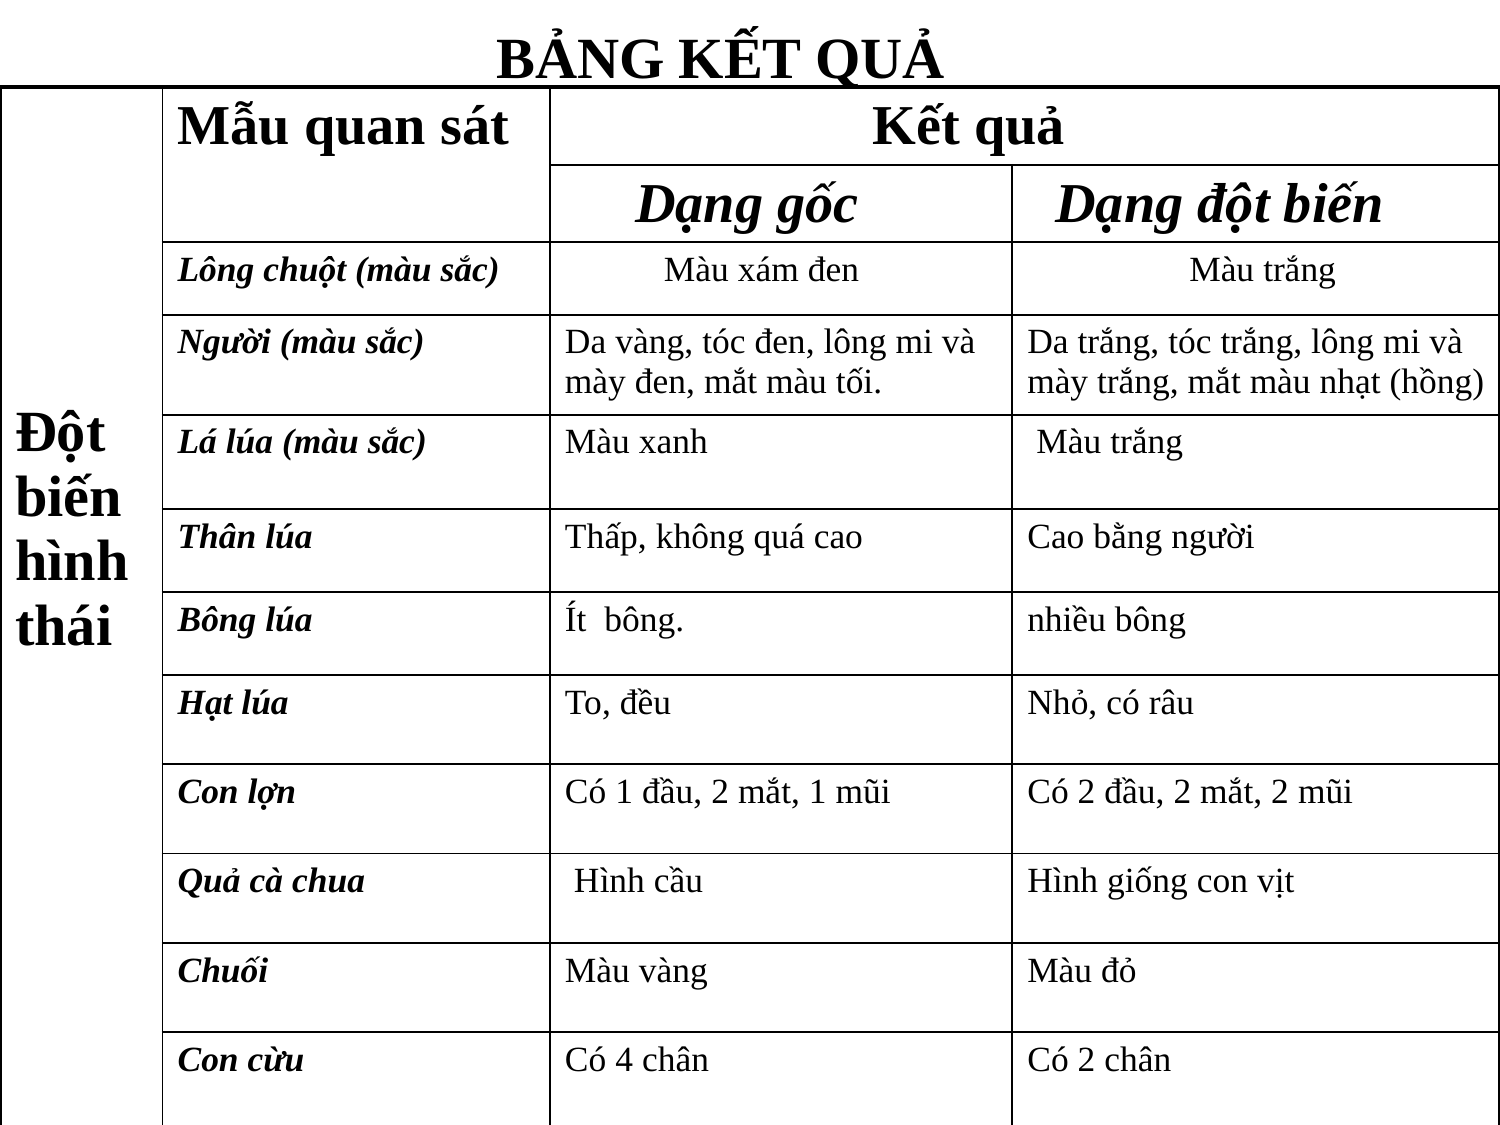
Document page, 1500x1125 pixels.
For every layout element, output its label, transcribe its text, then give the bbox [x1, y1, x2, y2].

table_cell Con lợn [163, 765, 549, 853]
table_cell Người (màu sắc) [163, 316, 549, 414]
text_box BẢNG KẾT QUẢ [481, 12, 960, 98]
table_cell nhiều bông [1013, 593, 1498, 674]
table_cell Chuối [163, 944, 549, 1031]
table_cell Màu trắng [1013, 416, 1498, 508]
table_cell Lá lúa (màu sắc) [163, 416, 549, 508]
table_cell Màu vàng [551, 944, 1011, 1031]
table_cell Lông chuột (màu sắc) [163, 243, 549, 314]
table_cell Da trắng, tóc trắng, lông mi và mày trắng, mắt màu nhạt (hồng) [1013, 316, 1498, 414]
table_cell Hình cầu [551, 854, 1011, 942]
table_cell Có 2 đầu, 2 mắt, 2 mũi [1013, 765, 1498, 853]
table_header Đột biến hình thái [2, 89, 162, 1125]
table_header Kết quả [551, 89, 1498, 164]
table_cell Bông lúa [163, 593, 549, 674]
table_cell Màu đỏ [1013, 944, 1498, 1031]
table_cell Màu xanh [551, 416, 1011, 508]
table_cell Ít bông. [551, 593, 1011, 674]
table_cell Nhỏ, có râu [1013, 676, 1498, 763]
table_cell To, đều [551, 676, 1011, 763]
table_cell Có 1 đầu, 2 mắt, 1 mũi [551, 765, 1011, 853]
table_cell Màu trắng [1013, 243, 1498, 314]
table_cell Thấp, không quá cao [551, 510, 1011, 591]
table_cell Hạt lúa [163, 676, 549, 763]
table_cell Con cừu [163, 1033, 549, 1125]
table_cell Quả cà chua [163, 854, 549, 942]
table_cell Cao bằng người [1013, 510, 1498, 591]
table_cell Có 2 chân [1013, 1033, 1498, 1125]
table_header Mẫu quan sát [163, 89, 549, 241]
table_cell Dạng gốc [551, 166, 1011, 241]
table_cell Hình giống con vịt [1013, 854, 1498, 942]
table_cell Có 4 chân [551, 1033, 1011, 1125]
table_cell Da vàng, tóc đen, lông mi và mày đen, mắt màu tối. [551, 316, 1011, 414]
table_cell Thân lúa [163, 510, 549, 591]
table_cell Dạng đột biến [1013, 166, 1498, 241]
table_cell Màu xám đen [551, 243, 1011, 314]
